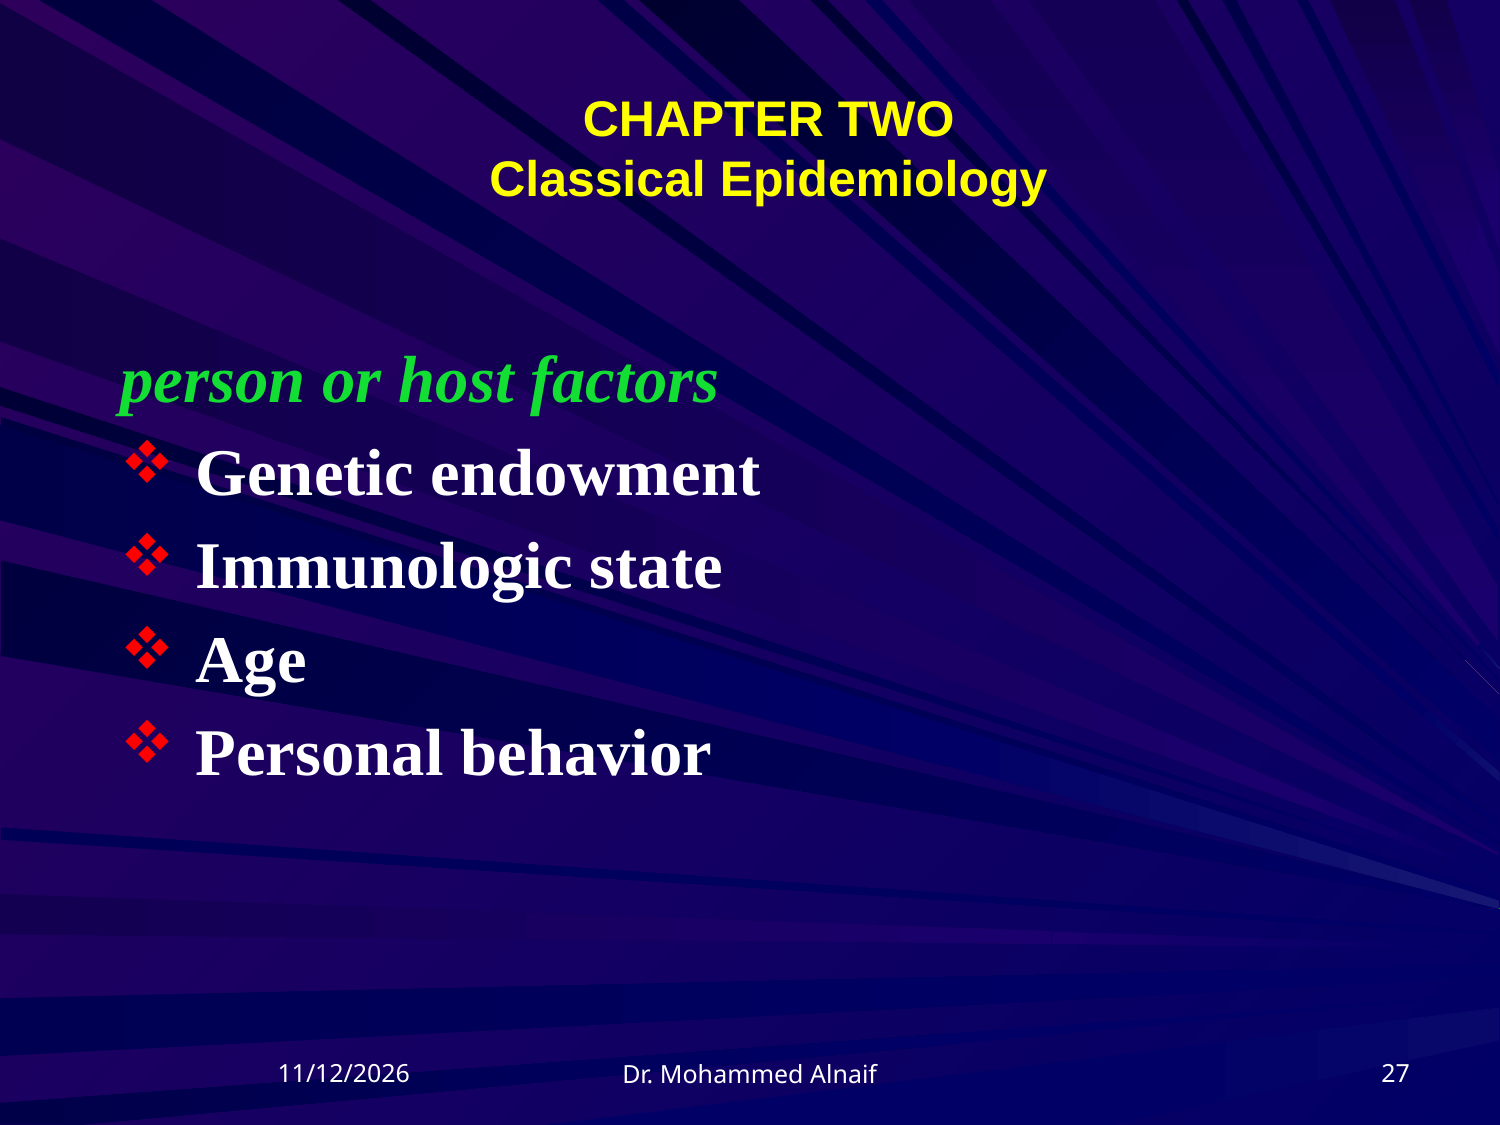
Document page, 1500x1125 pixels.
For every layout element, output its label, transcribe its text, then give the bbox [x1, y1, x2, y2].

footer Dr. Mohammed Alnaif [512, 1024, 988, 1101]
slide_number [74, 1023, 426, 1100]
subtitle person or host factors Genetic endowment Immunologic state Age Personal behavior [105, 327, 1400, 926]
title CHAPTER TWO Classical Epidemiology [93, 23, 1444, 270]
slide_number 27 [1074, 1023, 1426, 1100]
